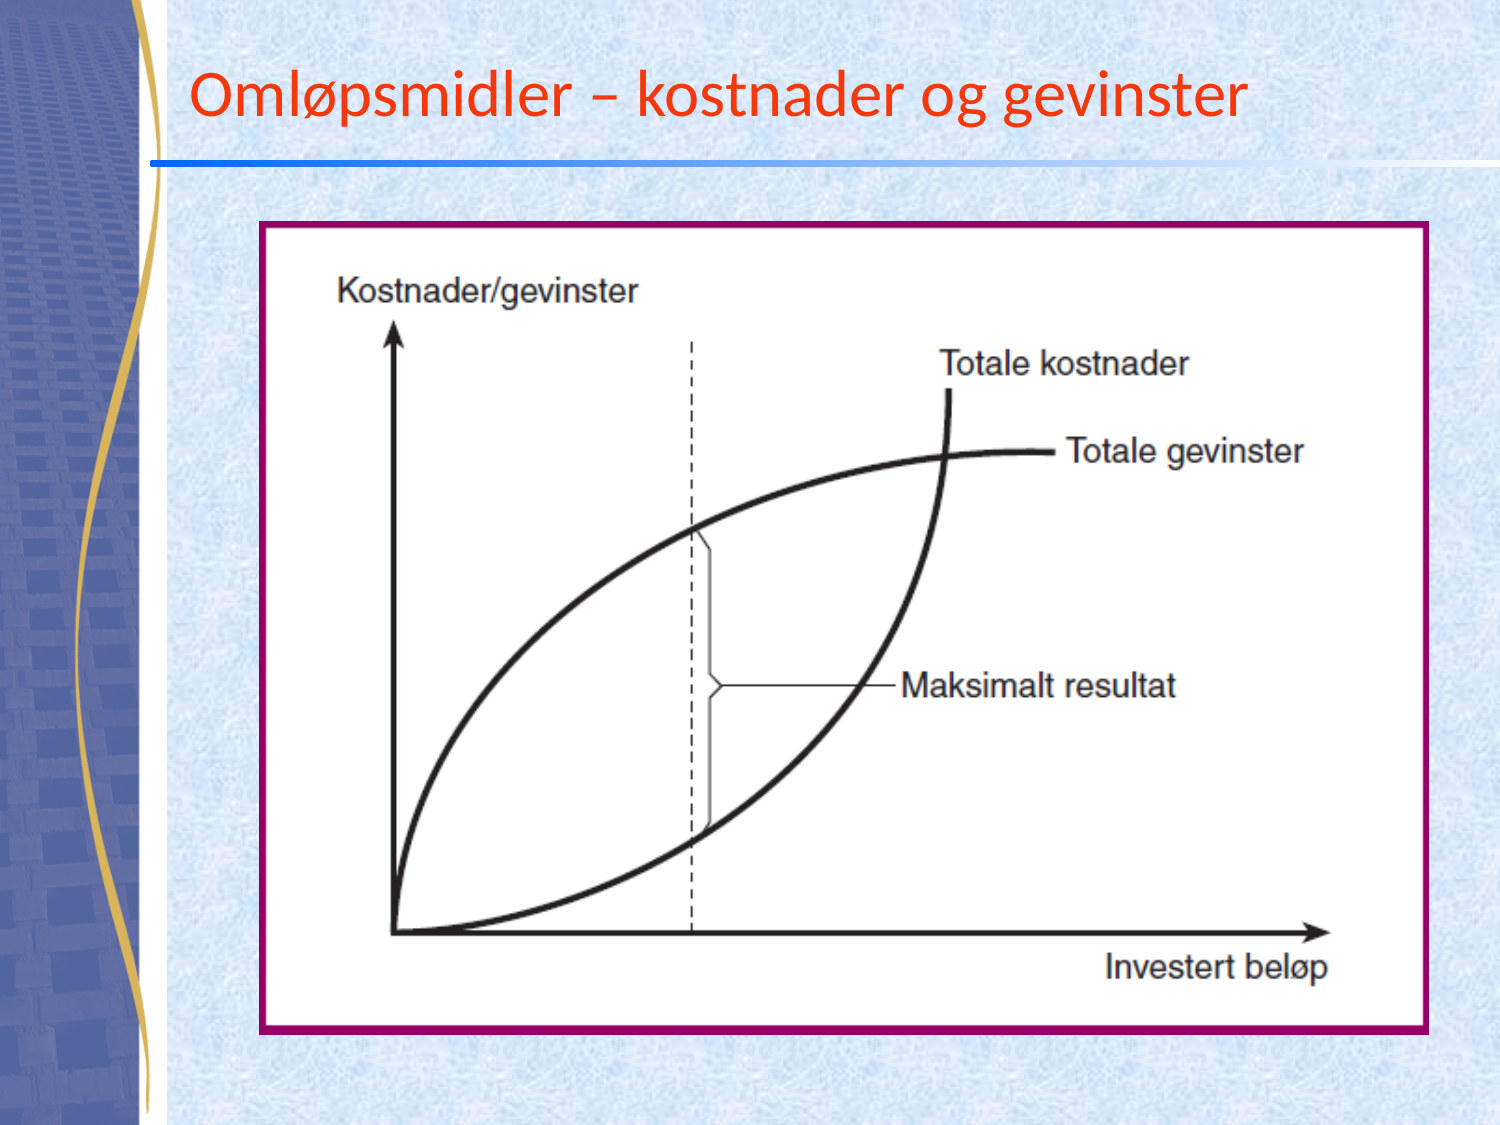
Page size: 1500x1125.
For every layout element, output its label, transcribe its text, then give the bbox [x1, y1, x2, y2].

title Omløpsmidler – kostnader og gevinster [174, 19, 1500, 161]
picture [0, 0, 1500, 1125]
